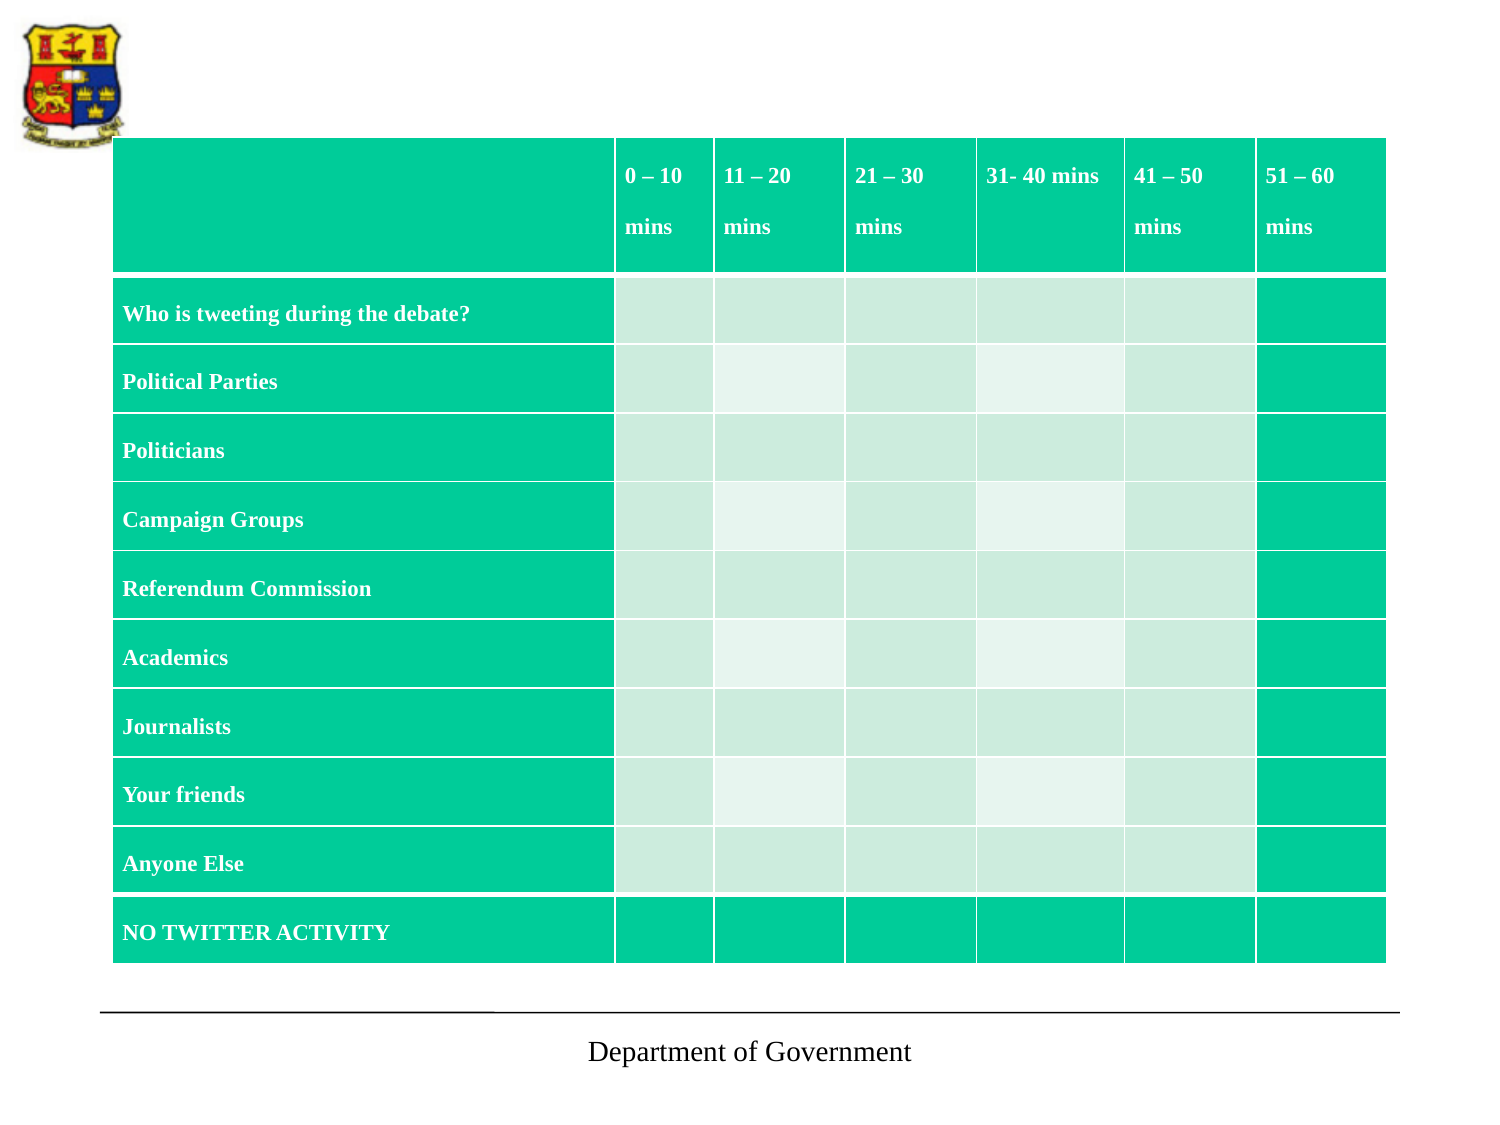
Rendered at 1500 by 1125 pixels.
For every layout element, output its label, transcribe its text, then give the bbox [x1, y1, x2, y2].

table_header 0 – 10 mins [616, 138, 713, 272]
table_cell [616, 482, 713, 550]
table_cell [977, 689, 1124, 756]
table_cell [1125, 689, 1255, 756]
table_cell [715, 897, 844, 963]
table_cell [846, 897, 976, 963]
table_cell [977, 620, 1124, 687]
table_cell Academics [113, 620, 614, 687]
picture [13, 15, 129, 153]
table_cell [846, 414, 976, 481]
table_cell [715, 827, 844, 892]
table_cell [977, 482, 1124, 550]
table_cell [846, 551, 976, 618]
table_cell [846, 689, 976, 756]
table_header 51 – 60 mins [1257, 138, 1386, 272]
table_cell Political Parties [113, 345, 614, 412]
table_cell [1125, 897, 1255, 963]
table_cell Your friends [113, 758, 614, 825]
table_cell [1257, 897, 1386, 963]
table_cell [1257, 345, 1386, 412]
table_cell [715, 278, 844, 343]
table_cell [977, 414, 1124, 481]
table_cell [977, 758, 1124, 825]
table_cell [715, 345, 844, 412]
table_cell [1125, 758, 1255, 825]
table_cell [1125, 827, 1255, 892]
table_cell [616, 345, 713, 412]
table_cell [846, 345, 976, 412]
table_cell [715, 482, 844, 550]
table_cell [616, 278, 713, 343]
table_cell [977, 897, 1124, 963]
table_cell [1125, 551, 1255, 618]
table_cell Journalists [113, 689, 614, 756]
table_cell NO TWITTER ACTIVITY [113, 897, 614, 963]
table_cell [1125, 278, 1255, 343]
table_cell [977, 345, 1124, 412]
table_cell [715, 620, 844, 687]
table_cell Who is tweeting during the debate? [113, 278, 614, 343]
table_cell Anyone Else [113, 827, 614, 892]
table_cell Politicians [113, 414, 614, 481]
table_header [113, 138, 614, 272]
table_cell [977, 278, 1124, 343]
table_cell [1125, 620, 1255, 687]
table_header 31- 40 mins [977, 138, 1124, 272]
table_cell [846, 278, 976, 343]
table_cell [616, 551, 713, 618]
table_cell [715, 414, 844, 481]
table_cell Campaign Groups [113, 482, 614, 550]
table_cell [1257, 551, 1386, 618]
table_cell [1125, 345, 1255, 412]
table_cell [616, 689, 713, 756]
table_cell [977, 827, 1124, 892]
table_cell [616, 620, 713, 687]
table_header 11 – 20 mins [715, 138, 844, 272]
table_cell [616, 897, 713, 963]
table_cell [977, 551, 1124, 618]
table_cell [846, 482, 976, 550]
table_cell [1125, 482, 1255, 550]
table_cell [616, 758, 713, 825]
table_cell [846, 758, 976, 825]
table_cell [616, 827, 713, 892]
table_cell [616, 414, 713, 481]
table_cell [1125, 414, 1255, 481]
table_cell Referendum Commission [113, 551, 614, 618]
table_cell [1257, 482, 1386, 550]
table_cell [1257, 758, 1386, 825]
table_cell [1257, 620, 1386, 687]
table_cell [846, 620, 976, 687]
table_header 21 – 30 mins [846, 138, 976, 272]
table_cell [1257, 689, 1386, 756]
table_header 41 – 50 mins [1125, 138, 1255, 272]
table_cell [846, 827, 976, 892]
table_cell [715, 689, 844, 756]
table_cell [715, 758, 844, 825]
table_cell [1257, 827, 1386, 892]
table_cell [715, 551, 844, 618]
table_cell [1257, 414, 1386, 481]
table_cell [1257, 278, 1386, 343]
footer Department of Government [512, 1025, 988, 1100]
